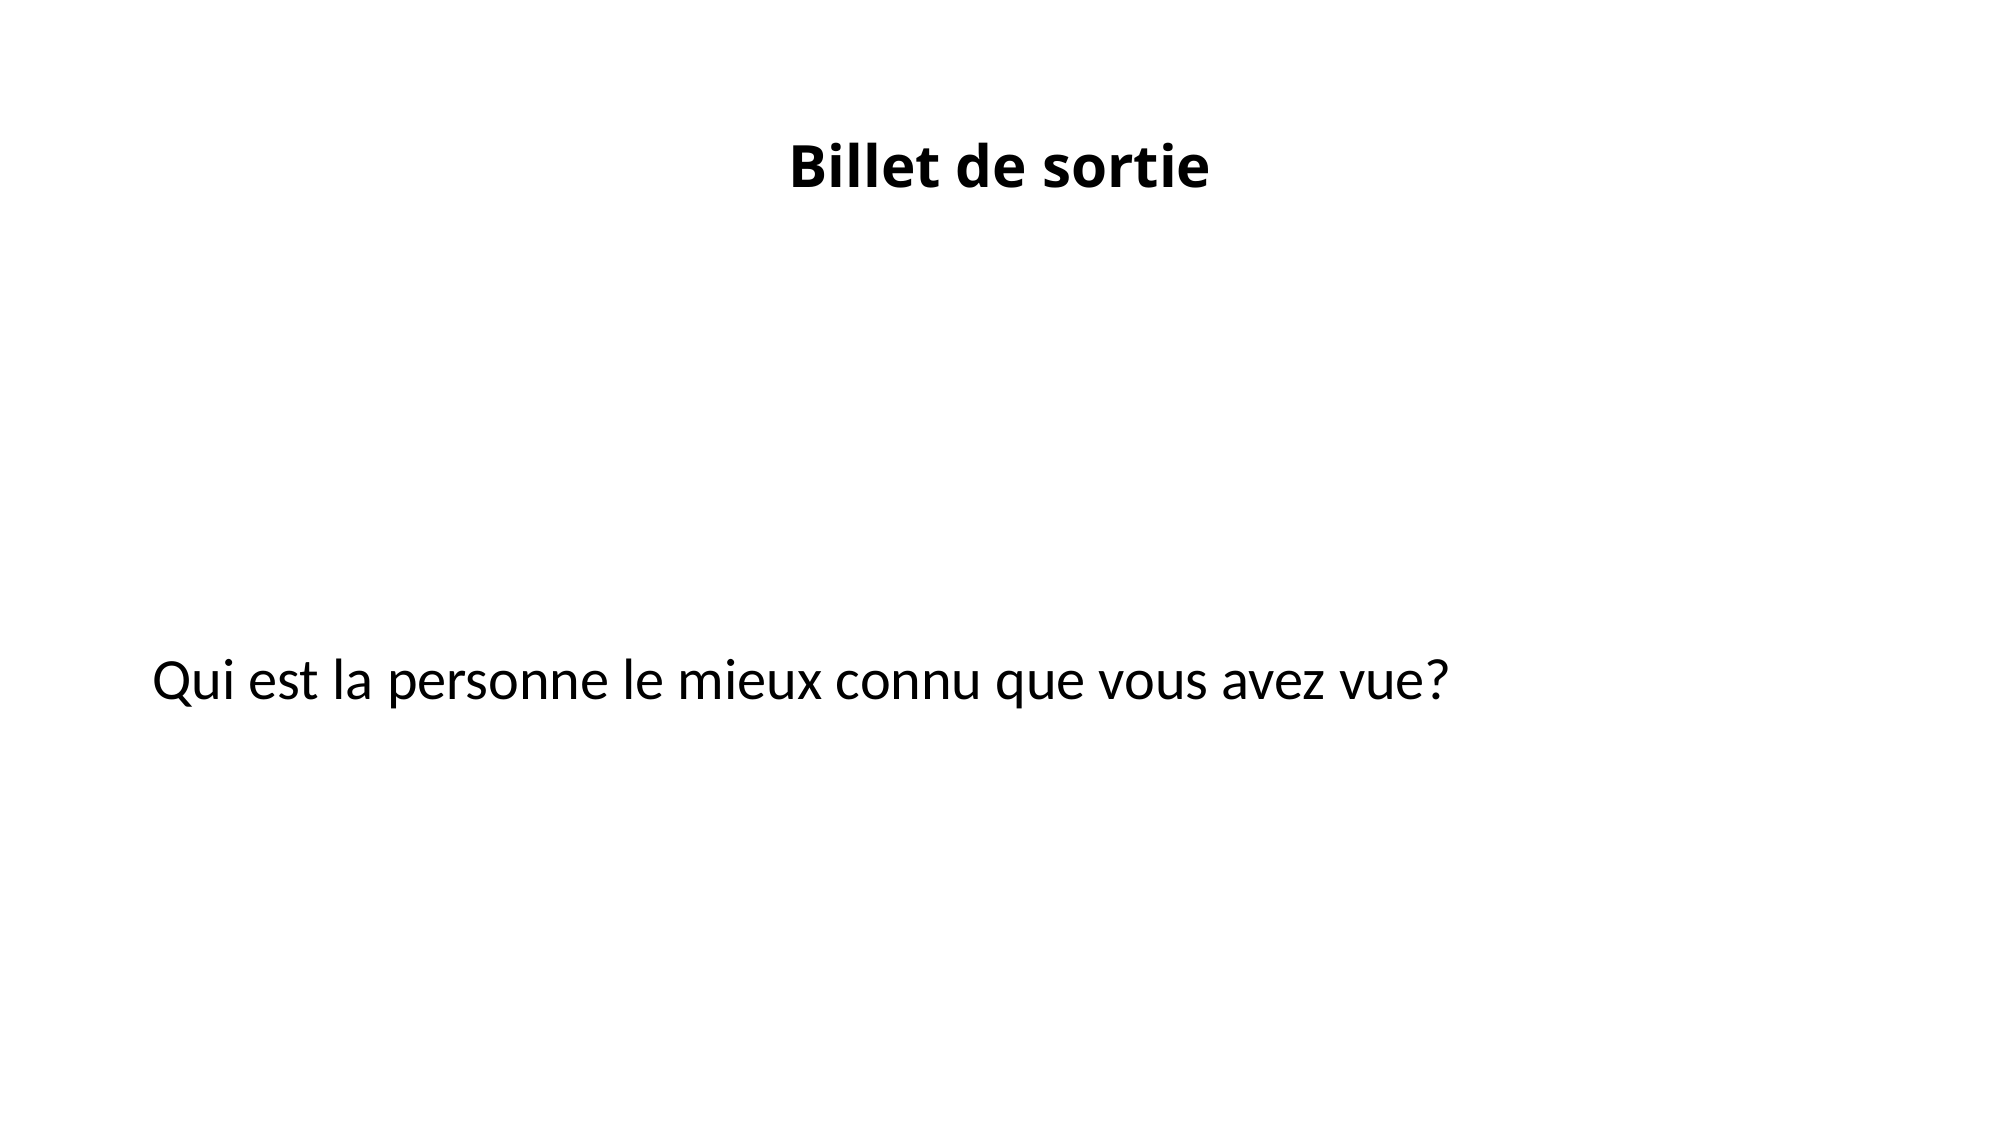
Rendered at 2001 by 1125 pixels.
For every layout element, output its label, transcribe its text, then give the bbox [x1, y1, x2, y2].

list Qui est la personne le mieux connu que vous avez vue? [137, 299, 1863, 1014]
title Billet de sortie [137, 59, 1863, 278]
